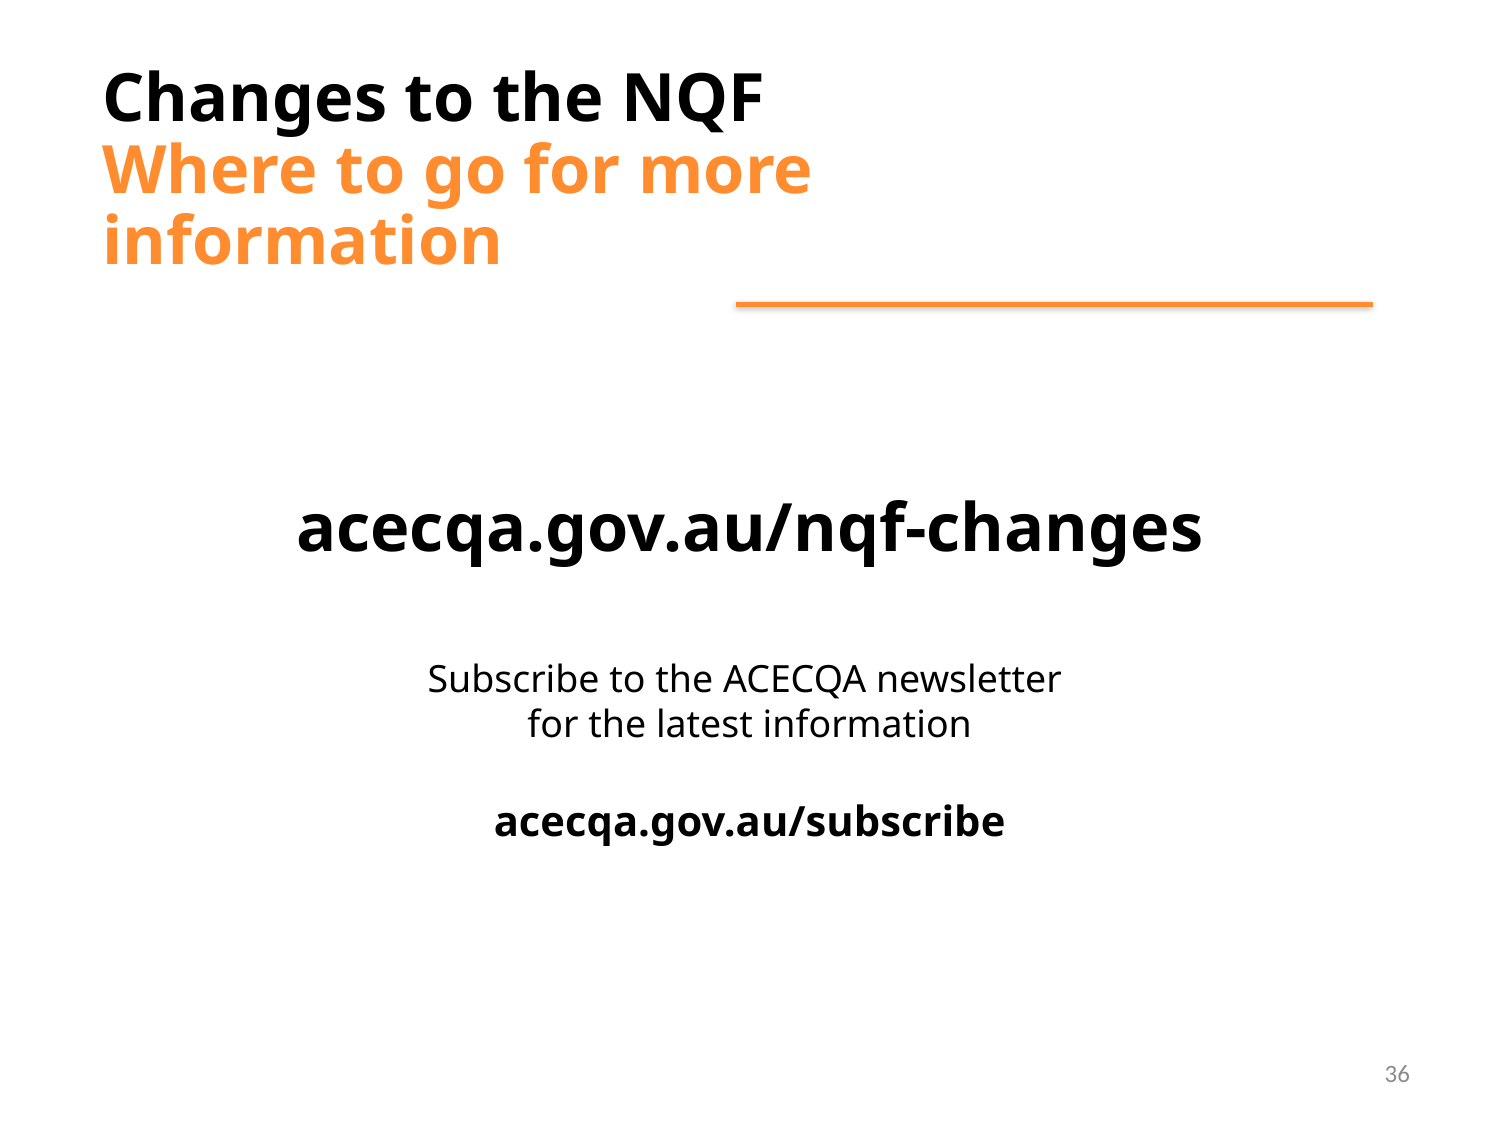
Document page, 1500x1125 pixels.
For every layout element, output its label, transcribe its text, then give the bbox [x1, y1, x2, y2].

text_box Changes to the NQF Where to go for more information [87, 56, 908, 287]
text_box acecqa.gov.au/nqf-changes Subscribe to the ACECQA newsletter for the latest information acecqa.gov.au/subscribe [0, 477, 1500, 852]
slide_number 36 [1074, 1042, 1425, 1103]
